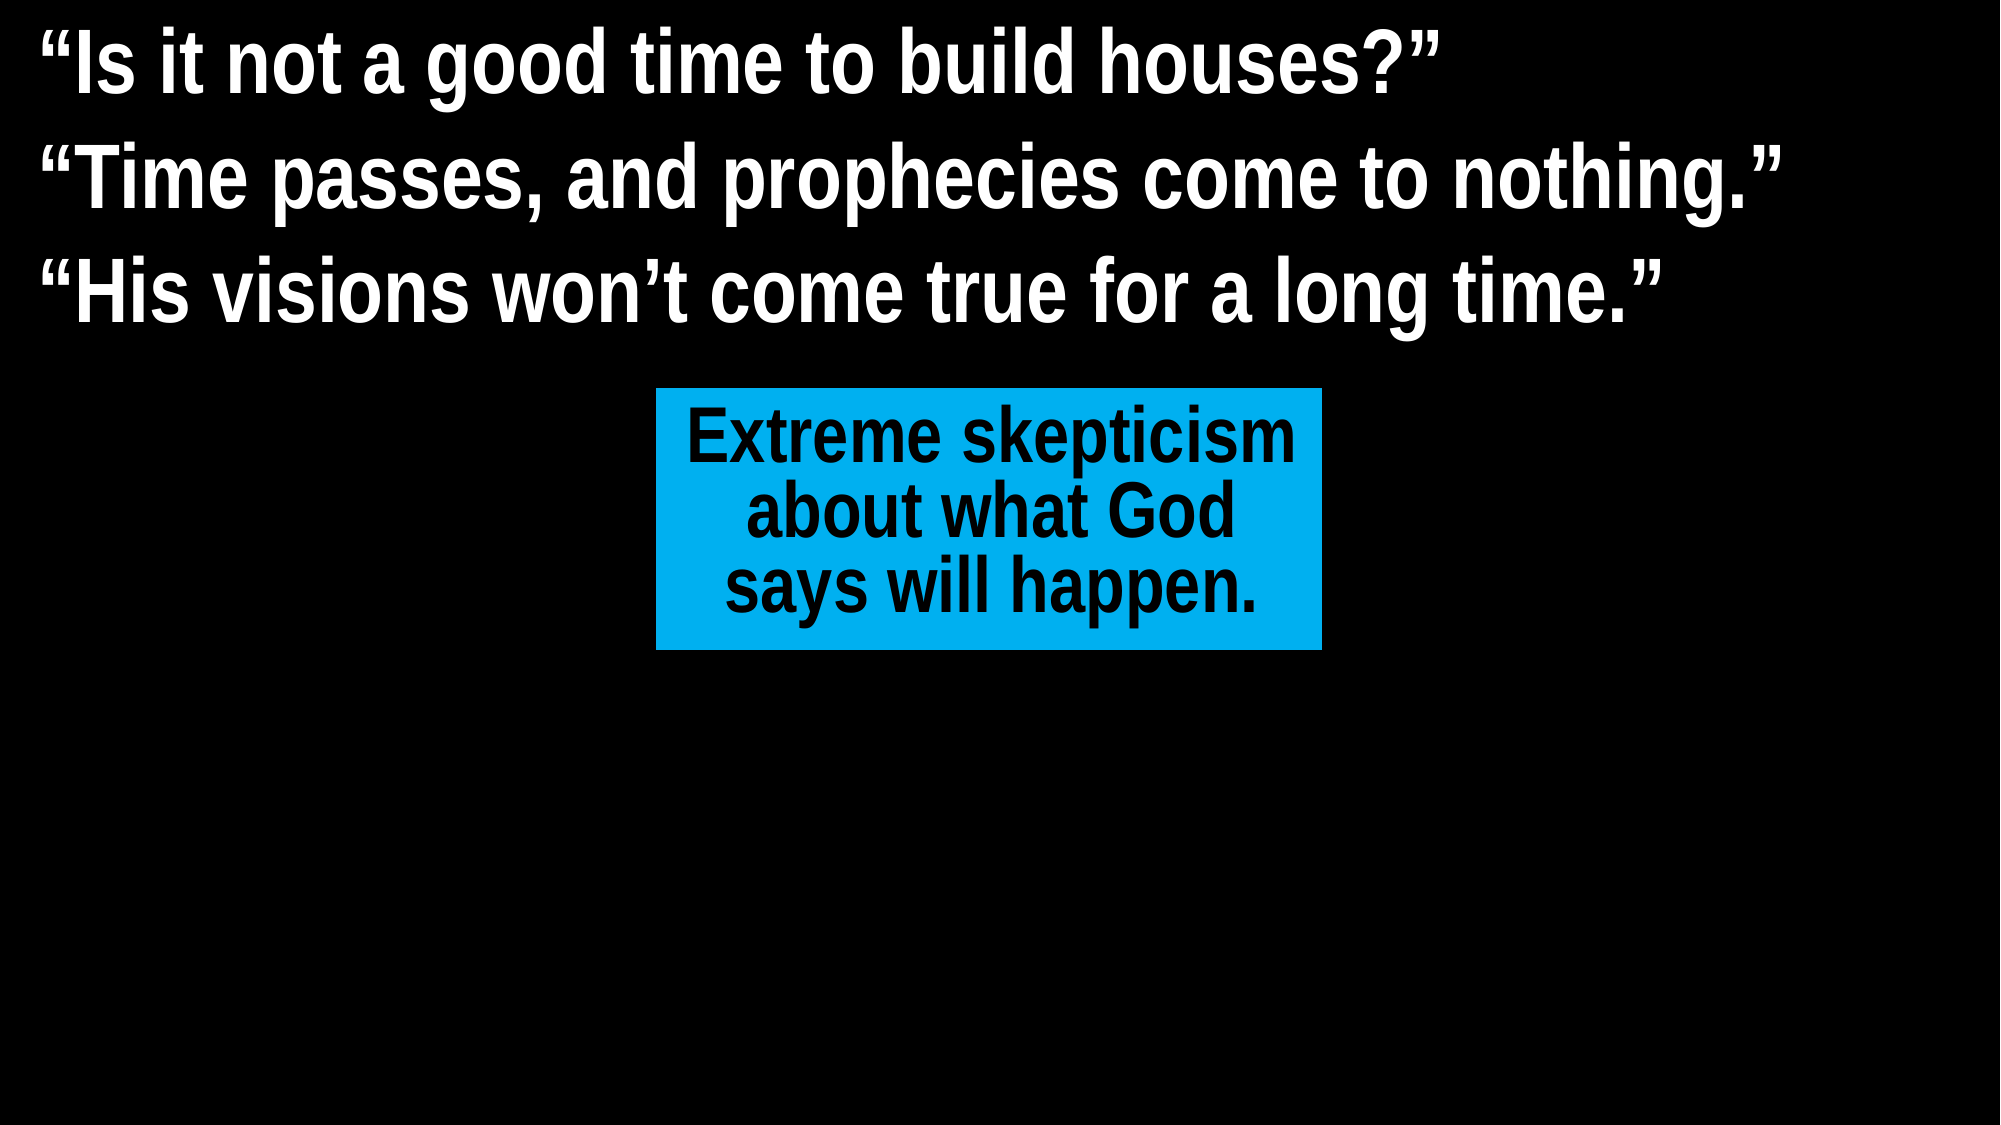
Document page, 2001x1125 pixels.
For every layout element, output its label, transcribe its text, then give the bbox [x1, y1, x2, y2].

text_box Extreme skepticism about what God says will happen. [656, 388, 1322, 650]
text_box “Is it not a good time to build houses?” “Time passes, and prophecies come to nothing.” “His visions won’t come true for a long time.” [16, 14, 1962, 1125]
